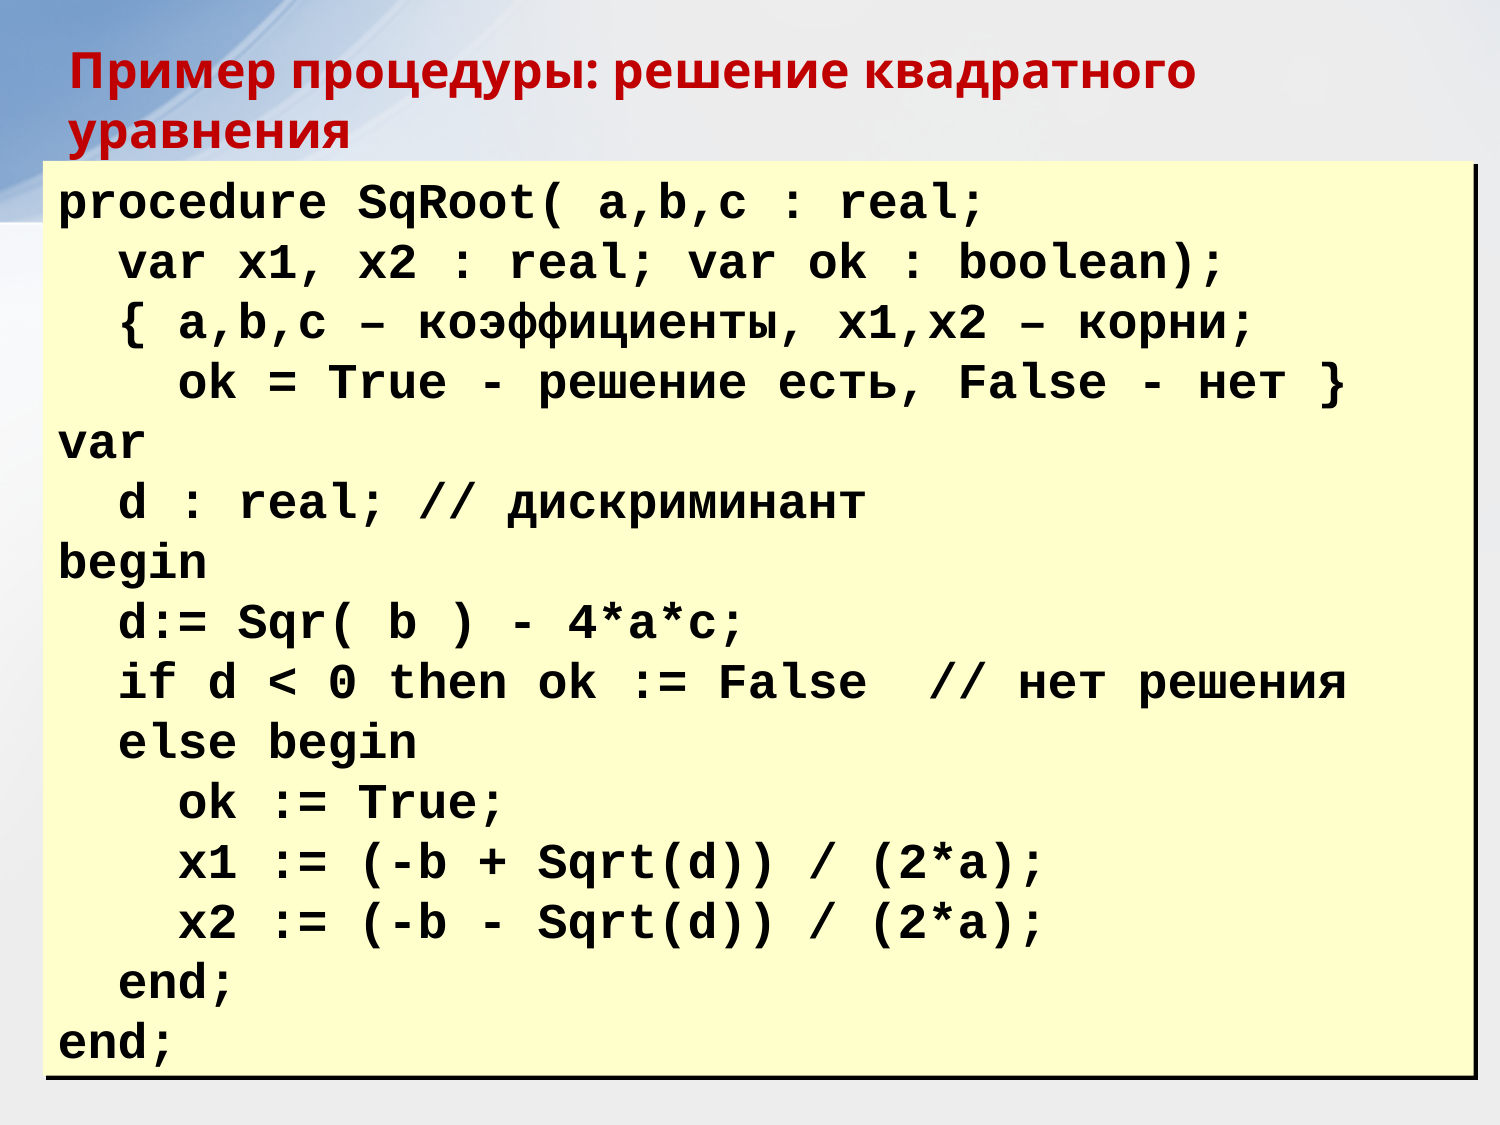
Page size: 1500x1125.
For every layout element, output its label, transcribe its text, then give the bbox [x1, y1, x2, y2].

picture [0, 0, 1500, 1125]
text_box Пример процедуры: решение квадратного уравнения [54, 30, 1446, 166]
text_box procedure SqRoot( a,b,c : real; var x1, x2 : real; var ok : boolean); { a,b,c – коэффициенты, x1,x2 – корни; ok = True - решение есть, False - нет } var d : real; // дискриминант begin d:= Sqr( b ) - 4*a*c; if d < 0 then ok := False // нет решения else begin ok := True; x1 := (-b + Sqrt(d)) / (2*a); x2 := (-b - Sqrt(d)) / (2*a); end; end; [42, 160, 1474, 1076]
